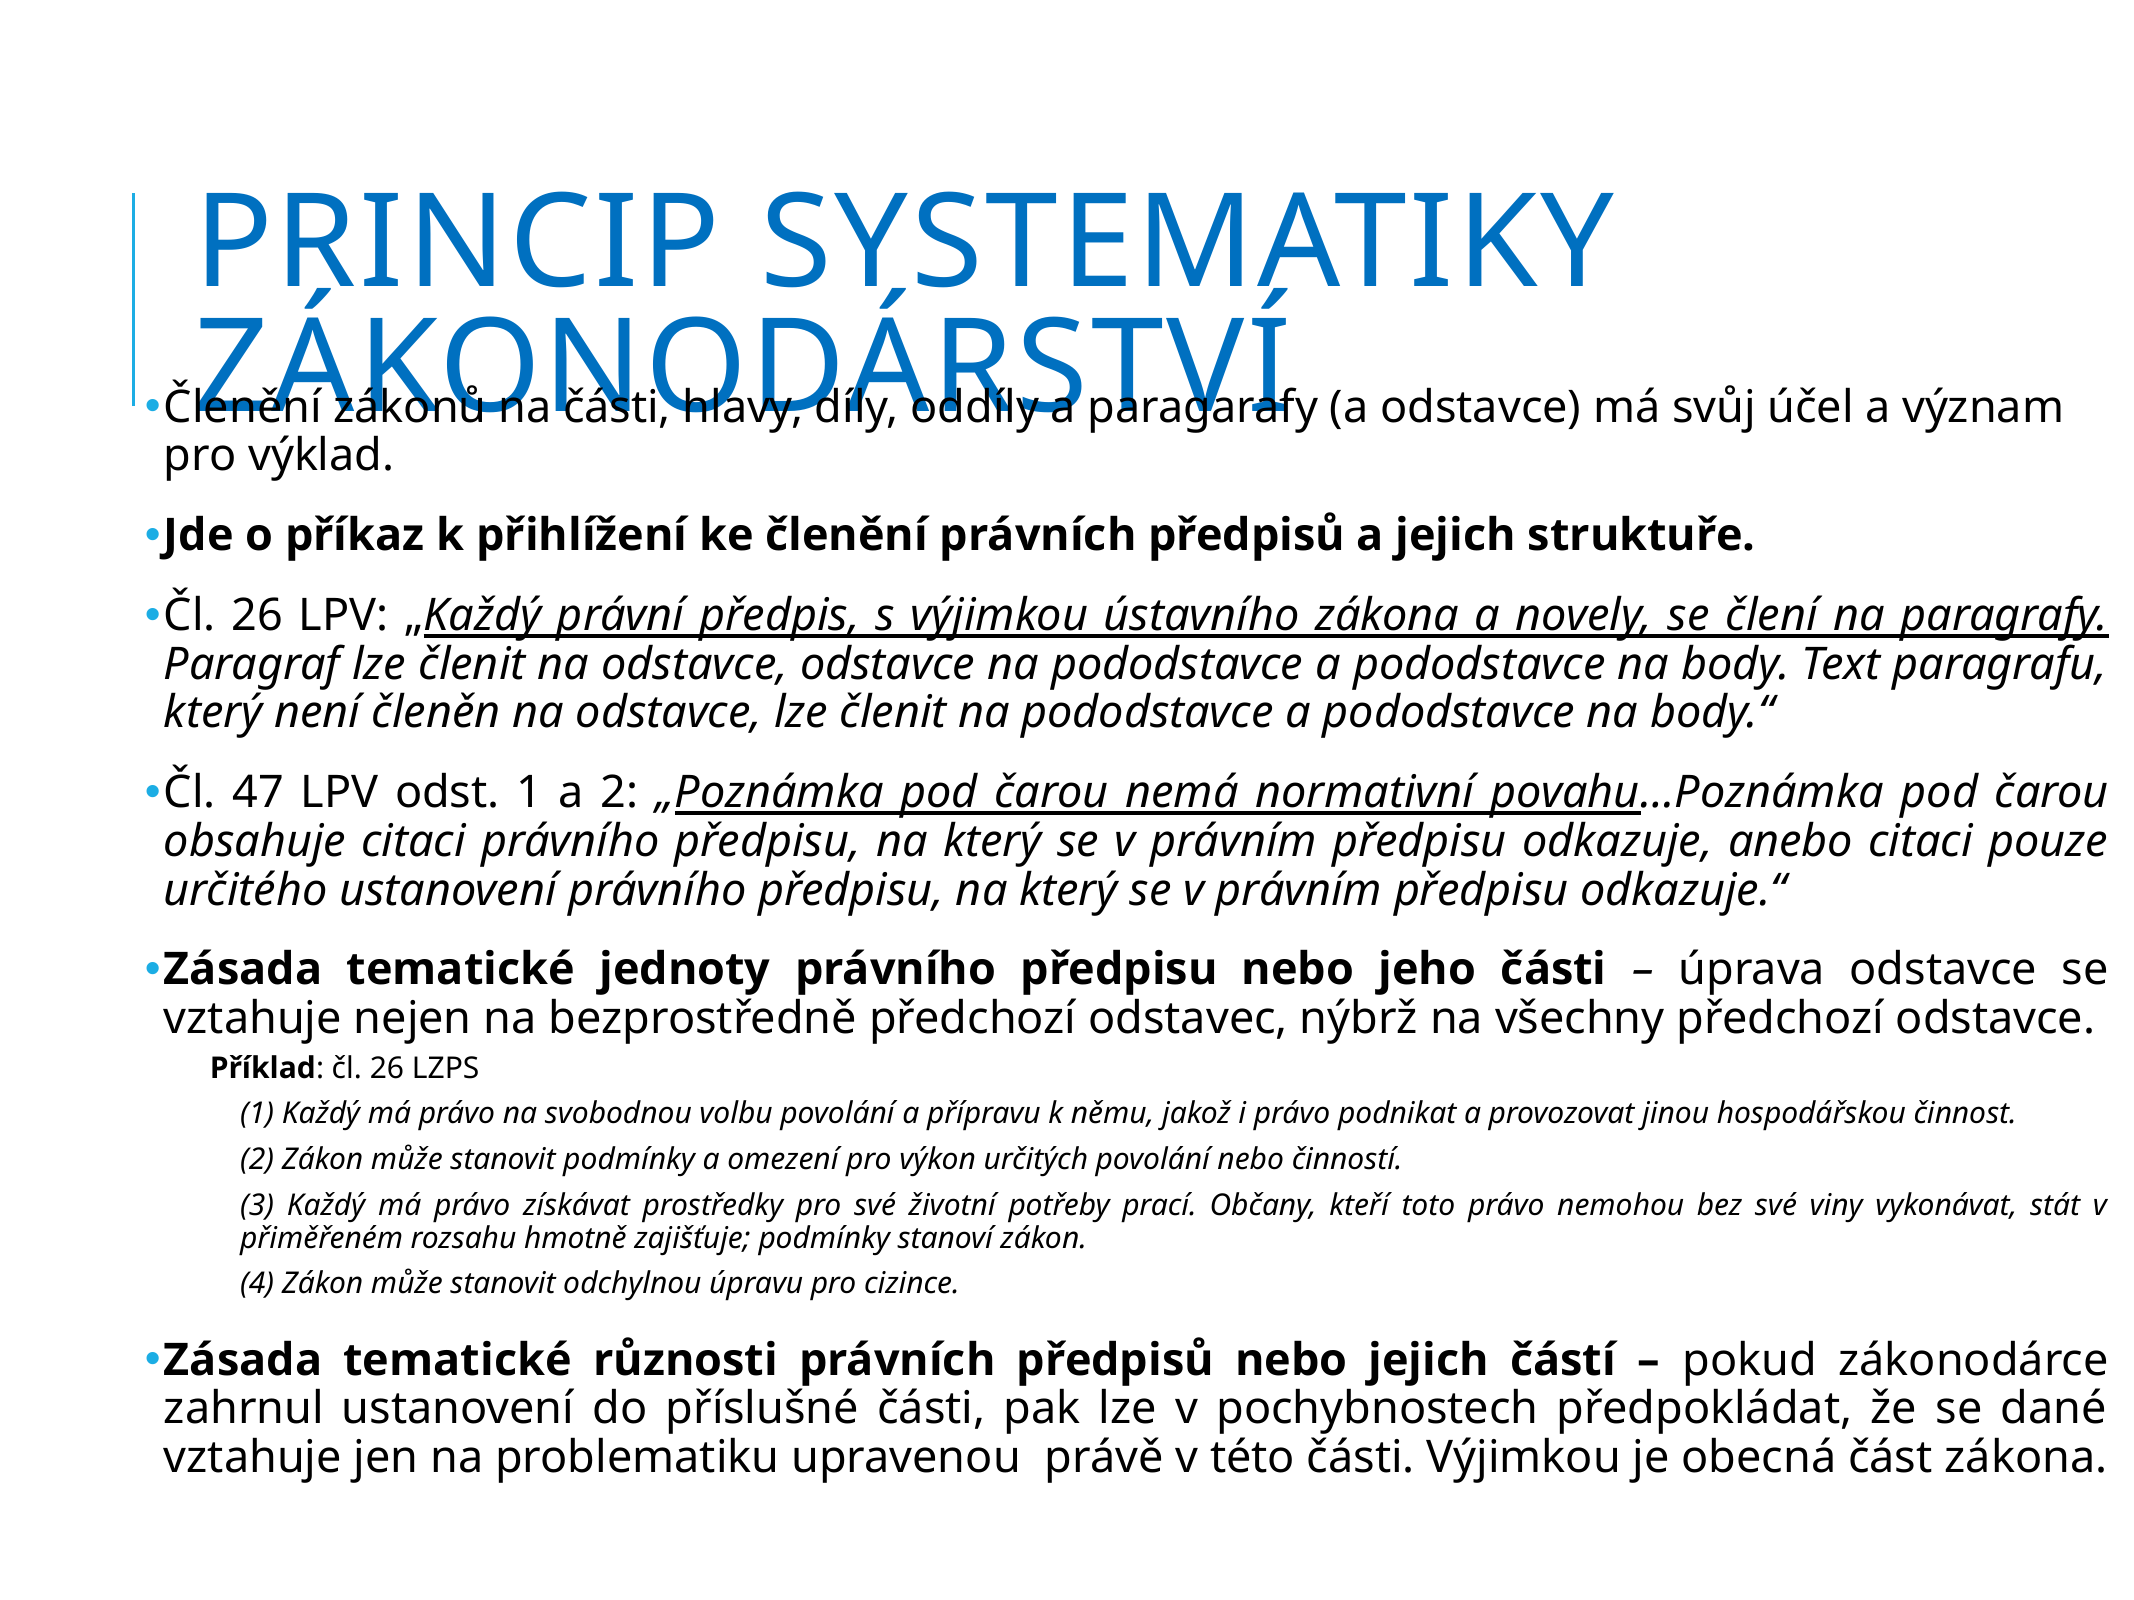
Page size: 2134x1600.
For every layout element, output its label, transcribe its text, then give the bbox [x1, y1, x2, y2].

title Princip systematiky zákonodárství [179, 136, 1880, 376]
list Členění zákonů na části, hlavy, díly, oddíly a paragarafy (a odstavce) má svůj účel a význam pro výklad. Jde o příkaz k přihlížení ke členění právních předpisů a jejich struktuře. Čl. 26 LPV: „Každý právní předpis, s výjimkou ústavního zákona a novely, se člení na paragrafy. Paragraf lze členit na odstavce, odstavce na pododstavce a pododstavce na body. Text paragrafu, který není členěn na odstavce, lze členit na pododstavce a pododstavce na body.“ Čl. 47 LPV odst. 1 a 2: „Poznámka pod čarou nemá normativní povahu…Poznámka pod čarou obsahuje citaci právního předpisu, na který se v právním předpisu odkazuje, anebo citaci pouze určitého ustanovení právního předpisu, na který se v právním předpisu odkazuje.“ Zásada tematické jednoty právního předpisu nebo jeho části – úprava odstavce se vztahuje nejen na bezprostředně předchozí odstavec, nýbrž na všechny předchozí odstavce. Příklad: čl. 26 LZPS (1) Každý má právo na svobodnou volbu povolání a přípravu k němu, jakož i právo podnikat a provozovat jinou hospodářskou činnost. (2) Zákon může stanovit podmínky a omezení pro výkon určitých povolání nebo činností. (3) Každý má právo získávat prostředky pro své životní potřeby prací. Občany, kteří toto právo nemohou bez své viny vykonávat, stát v přiměřeném rozsahu hmotně zajišťuje; podmínky stanoví zákon. (4) Zákon může stanovit odchylnou úpravu pro cizince. Zásada tematické různosti právních předpisů nebo jejich částí – pokud zákonodárce zahrnul ustanovení do příslušné části, pak lze v pochybnostech předpokládat, že se dané vztahuje jen na problematiku upravenou právě v této části. Výjimkou je obecná část zákona. [137, 376, 2117, 1576]
